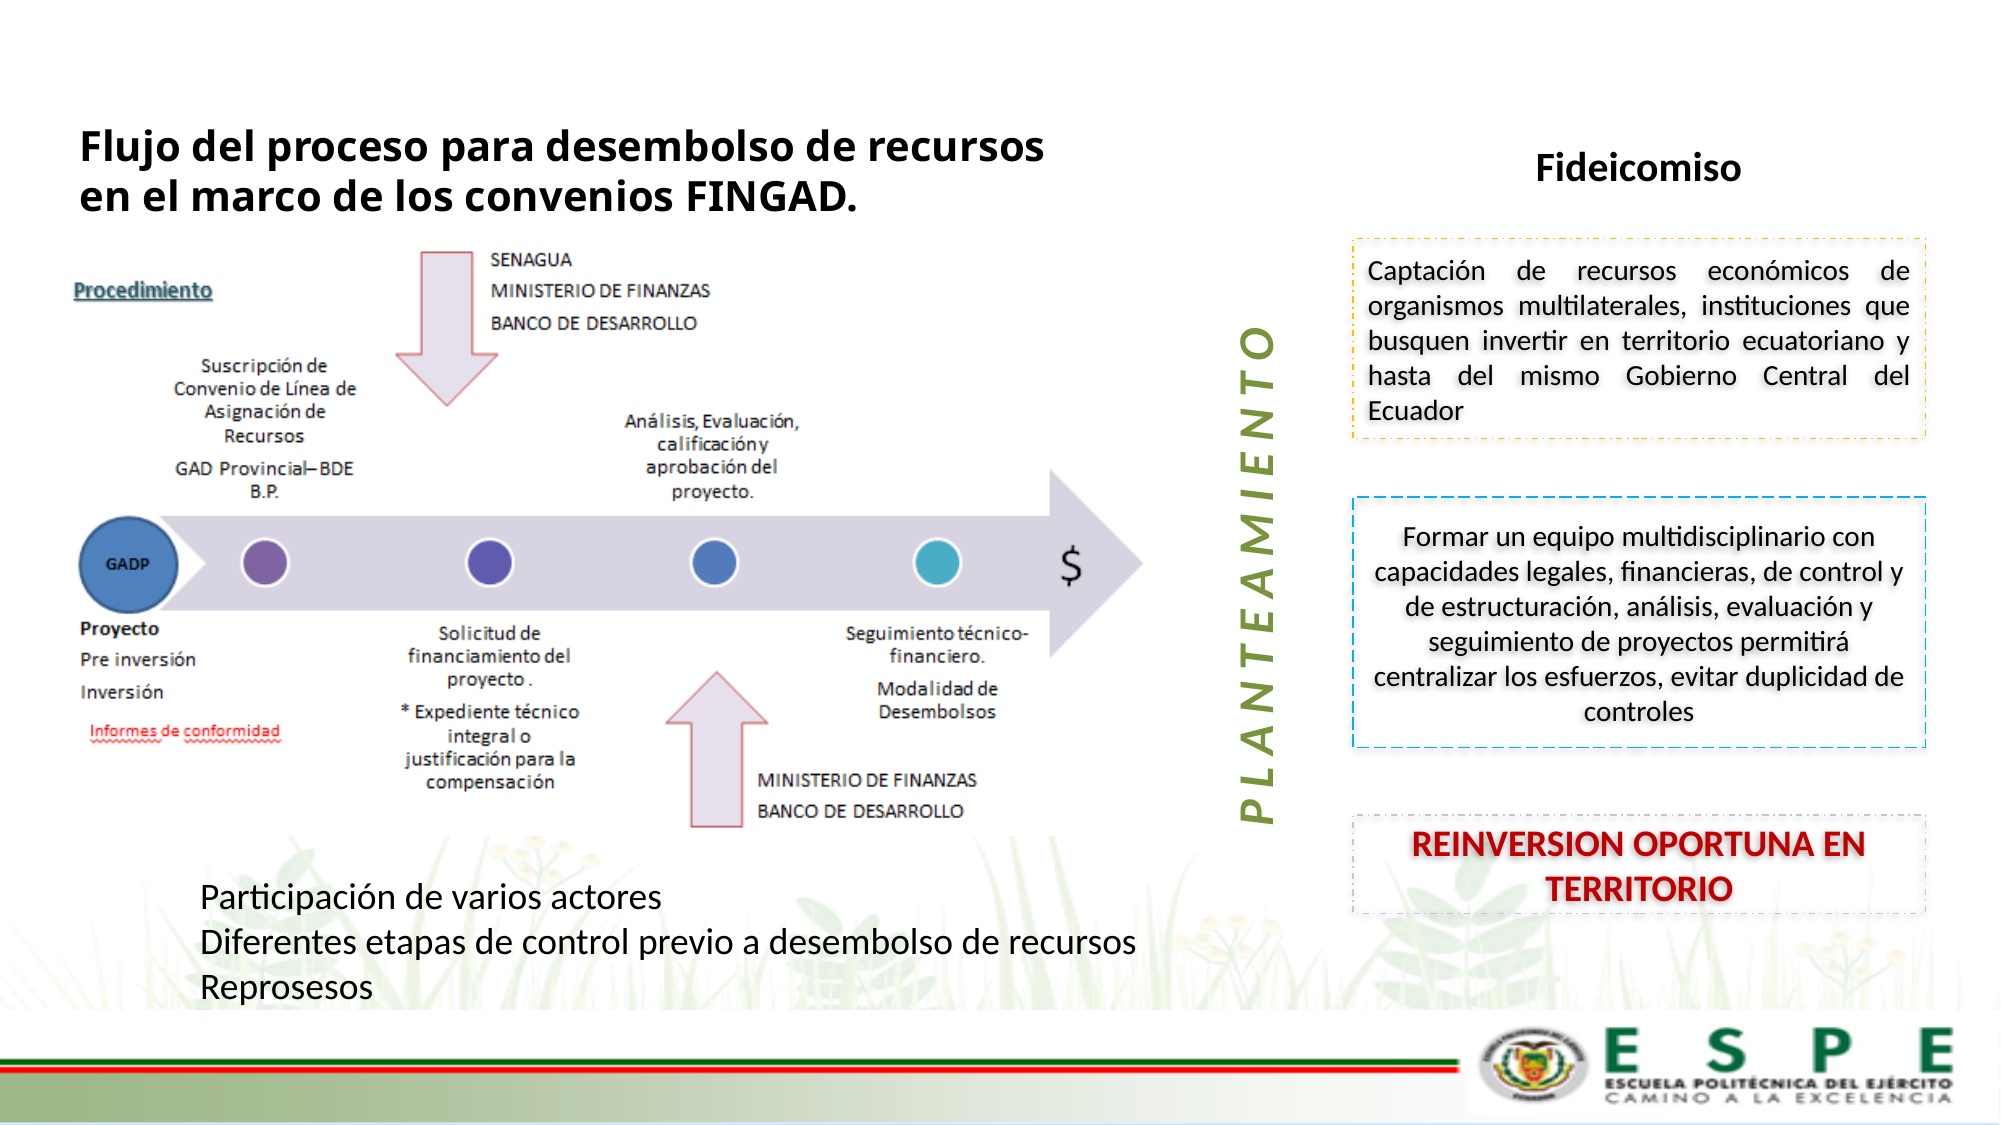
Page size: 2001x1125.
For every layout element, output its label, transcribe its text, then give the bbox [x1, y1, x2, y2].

text_box Captación de recursos económicos de organismos multilaterales, instituciones que busquen invertir en territorio ecuatoriano y hasta del mismo Gobierno Central del Ecuador [1352, 238, 1926, 439]
text_box Flujo del proceso para desembolso de recursos en el marco de los convenios FINGAD. [64, 112, 1065, 227]
text_box Fideicomiso [1521, 132, 1758, 198]
picture [0, 0, 2001, 1125]
text_box P L A N T E A M I E N T O [1215, 132, 1291, 1008]
text_box Participación de varios actores Diferentes etapas de control previo a desembolso de recursos Reprosesos [185, 864, 1186, 1008]
text_box Formar un equipo multidisciplinario con capacidades legales, financieras, de control y de estructuración, análisis, evaluación y seguimiento de proyectos permitirá centralizar los esfuerzos, evitar duplicidad de controles [1352, 496, 1926, 748]
text_box REINVERSION OPORTUNA EN TERRITORIO [1352, 814, 1926, 914]
